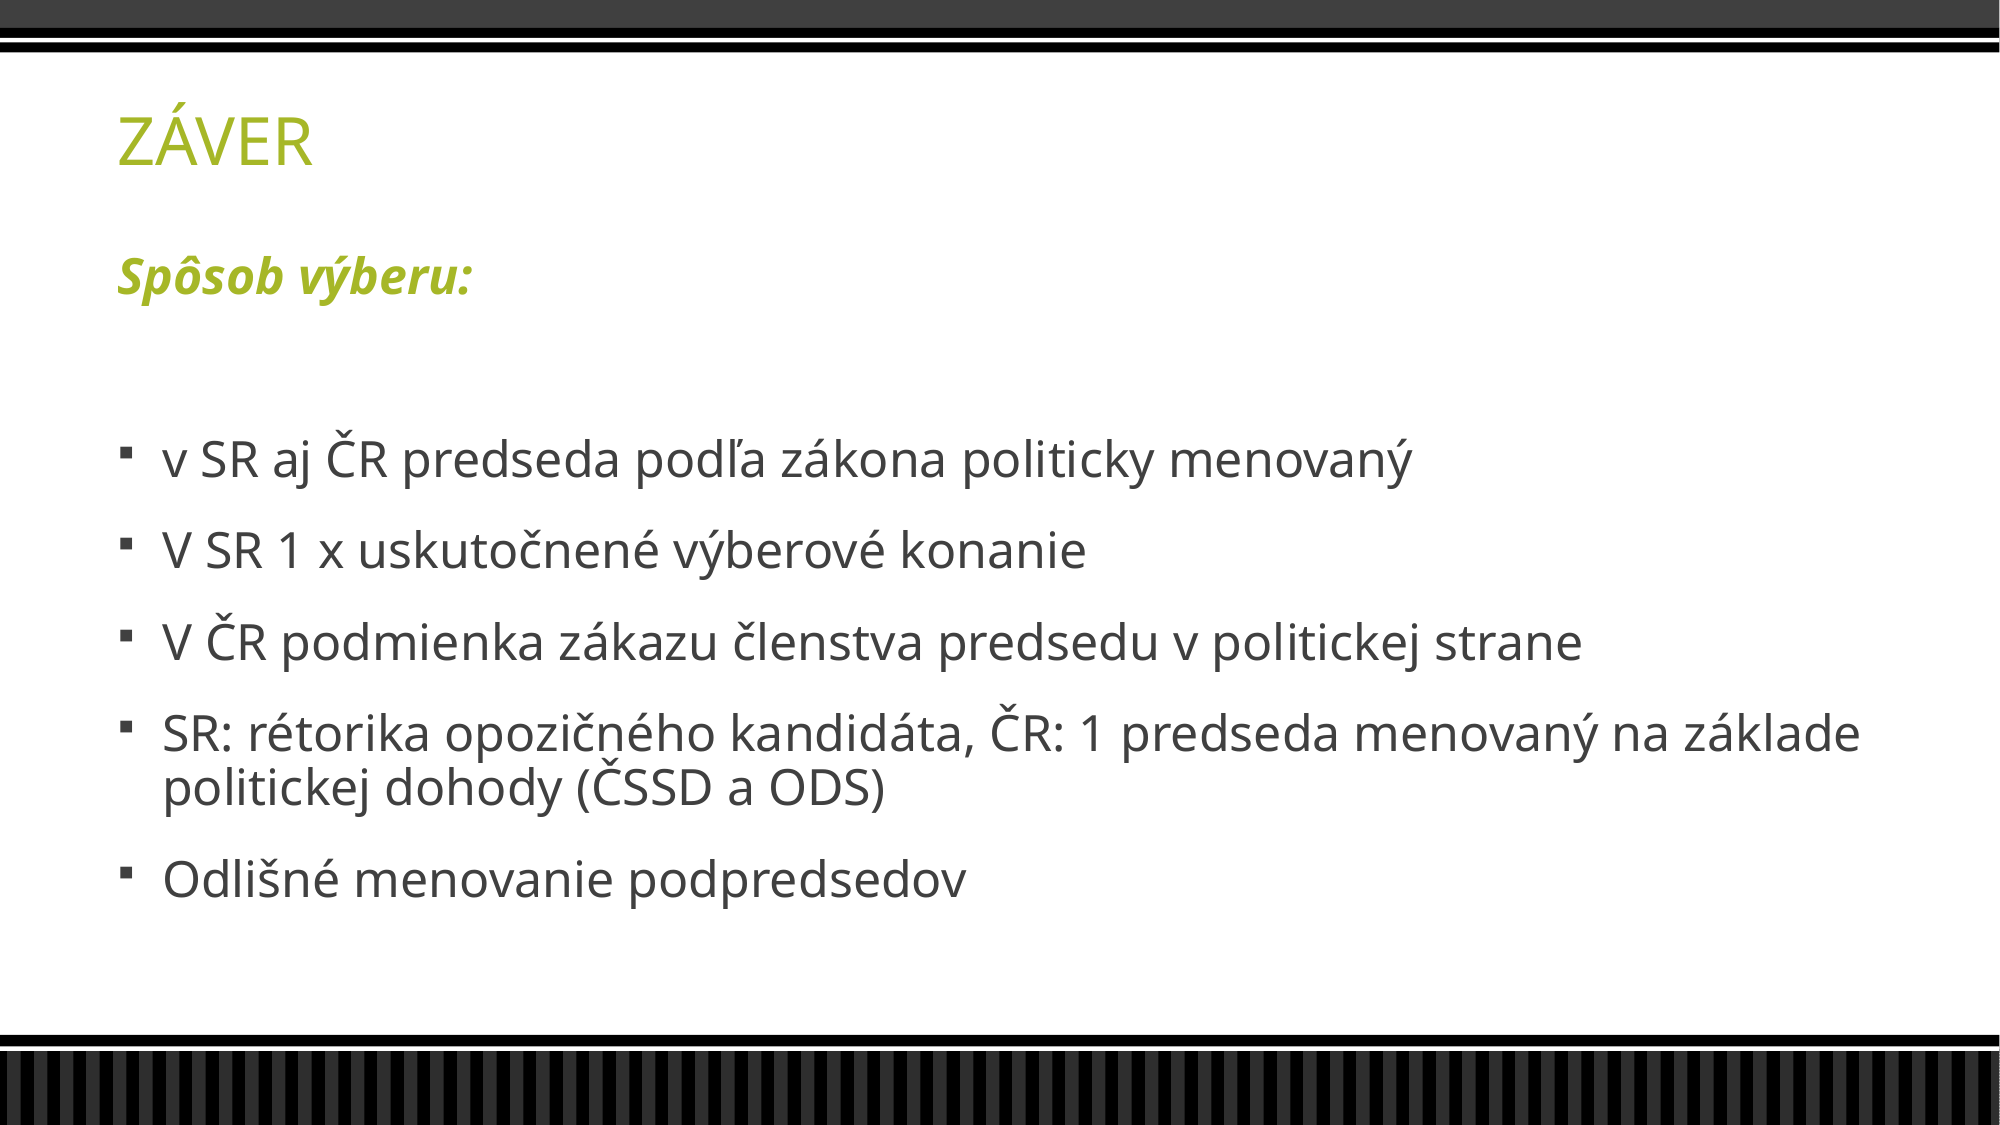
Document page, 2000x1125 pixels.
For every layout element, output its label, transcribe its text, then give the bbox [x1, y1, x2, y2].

title ZÁVER [101, 78, 1750, 243]
list Spôsob výberu: v SR aj ČR predseda podľa zákona politicky menovaný V SR 1 x uskutočnené výberové konanie V ČR podmienka zákazu členstva predsedu v politickej strane SR: rétorika opozičného kandidáta, ČR: 1 predseda menovaný na základe politickej dohody (ČSSD a ODS) Odlišné menovanie podpredsedov [101, 243, 1886, 953]
